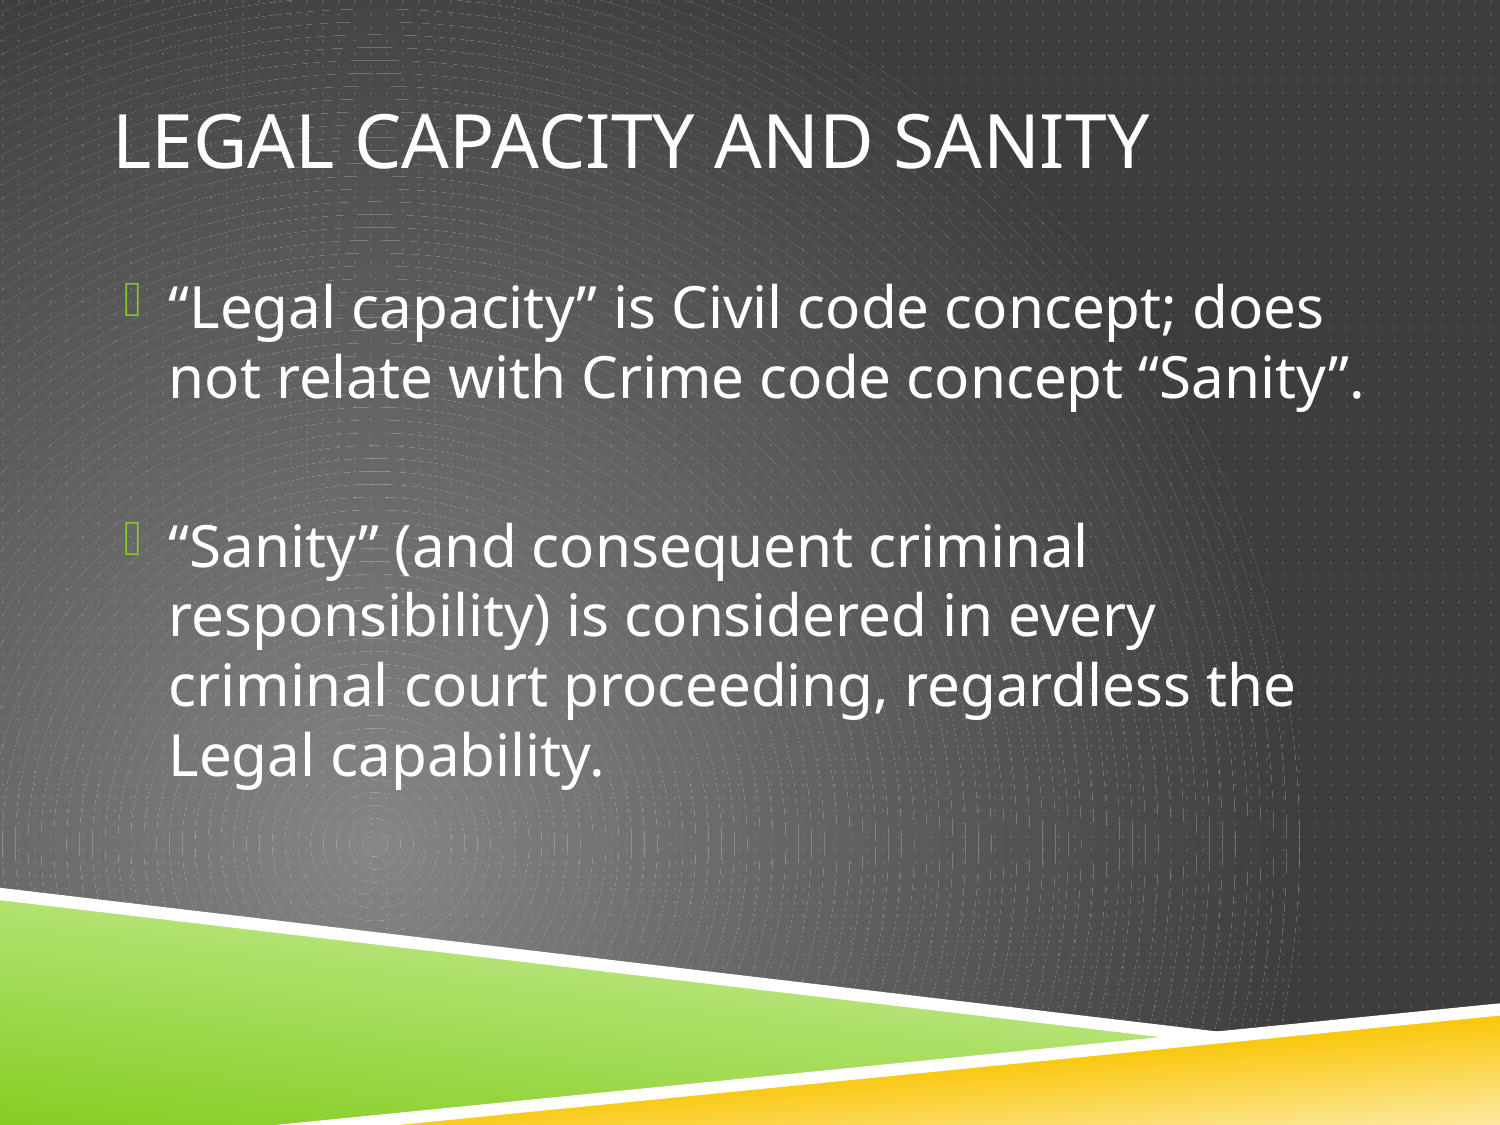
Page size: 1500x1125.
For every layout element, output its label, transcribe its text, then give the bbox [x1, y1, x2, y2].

list “Legal capacity” is Civil code concept; does not relate with Crime code concept “Sanity”. “Sanity” (and consequent criminal responsibility) is considered in every criminal court proceeding, regardless the Legal capability. [112, 262, 1388, 875]
title Legal capacity and Sanity [112, 45, 1388, 233]
